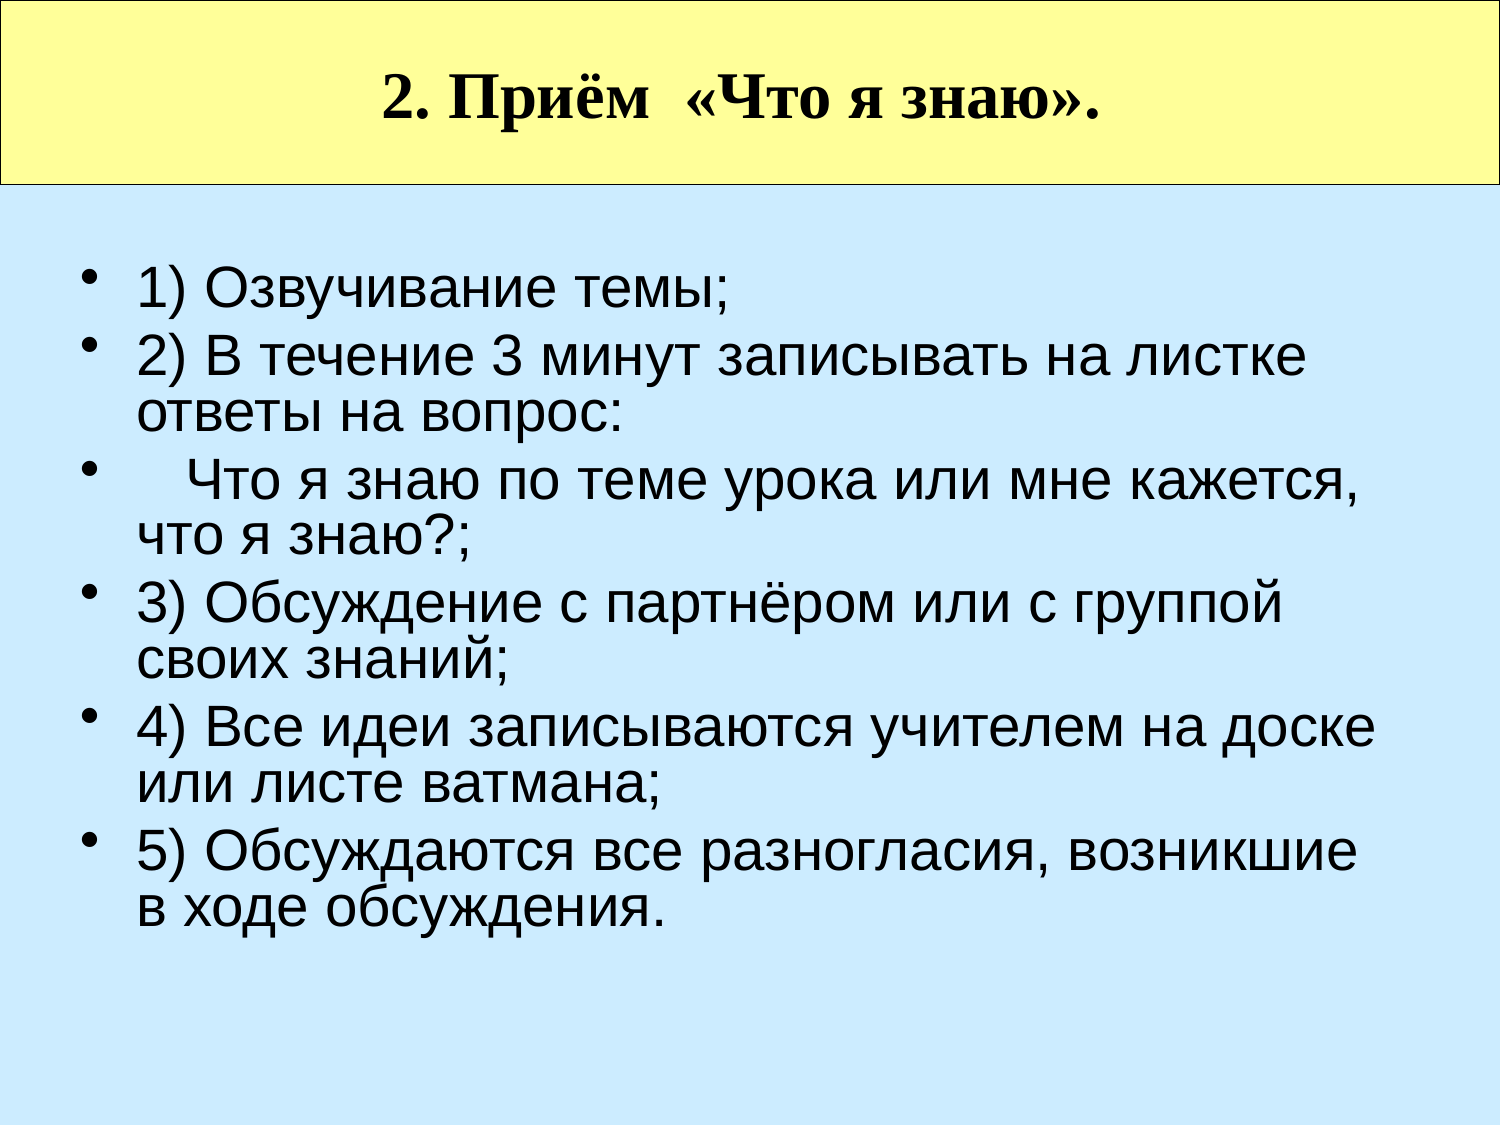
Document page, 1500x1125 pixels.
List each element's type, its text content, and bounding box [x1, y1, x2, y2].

text_box 2. Приём «Что я знаю». [0, 0, 1500, 185]
list 1) Озвучивание темы; 2) В течение 3 минут записывать на листке ответы на вопрос: Что я знаю по теме урока или мне кажется, что я знаю?; 3) Обсуждение с партнёром или с группой своих знаний; 4) Все идеи записываются учителем на доске или листе ватмана; 5) Обсуждаются все разногласия, возникшие в ходе обсуждения. [64, 255, 1416, 999]
